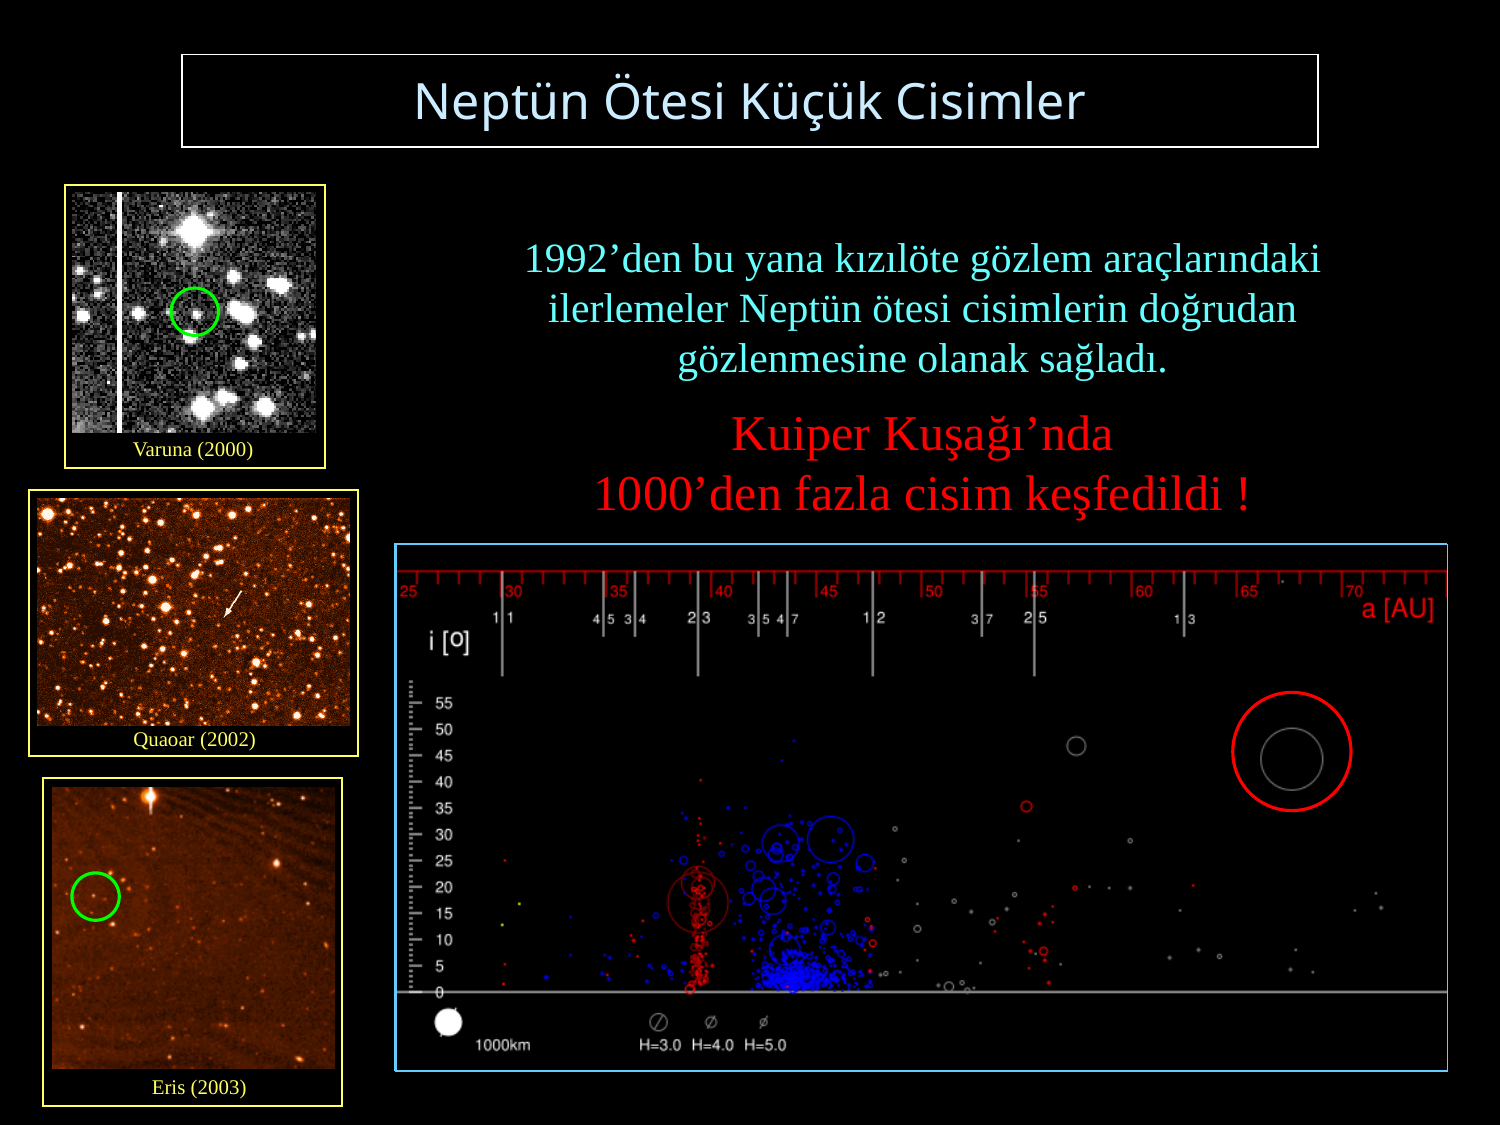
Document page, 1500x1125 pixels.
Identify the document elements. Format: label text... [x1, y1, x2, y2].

picture [37, 498, 350, 726]
picture [395, 544, 1447, 1071]
text_box Neptün Ötesi Küçük Cisimler [188, 62, 1312, 137]
text_box [42, 778, 343, 1106]
picture [52, 787, 335, 1069]
text_box [29, 490, 358, 757]
text_box 1992’den bu yana kızılöte gözlem araçlarındaki ilerlemeler Neptün ötesi cisimlerin doğrudan gözlenmesine olanak sağladı. Kuiper Kuşağı’nda 1000’den fazla cisim keşfedildi ! [429, 222, 1417, 528]
text_box [182, 54, 1318, 147]
text_box [64, 184, 325, 468]
picture [71, 191, 316, 433]
